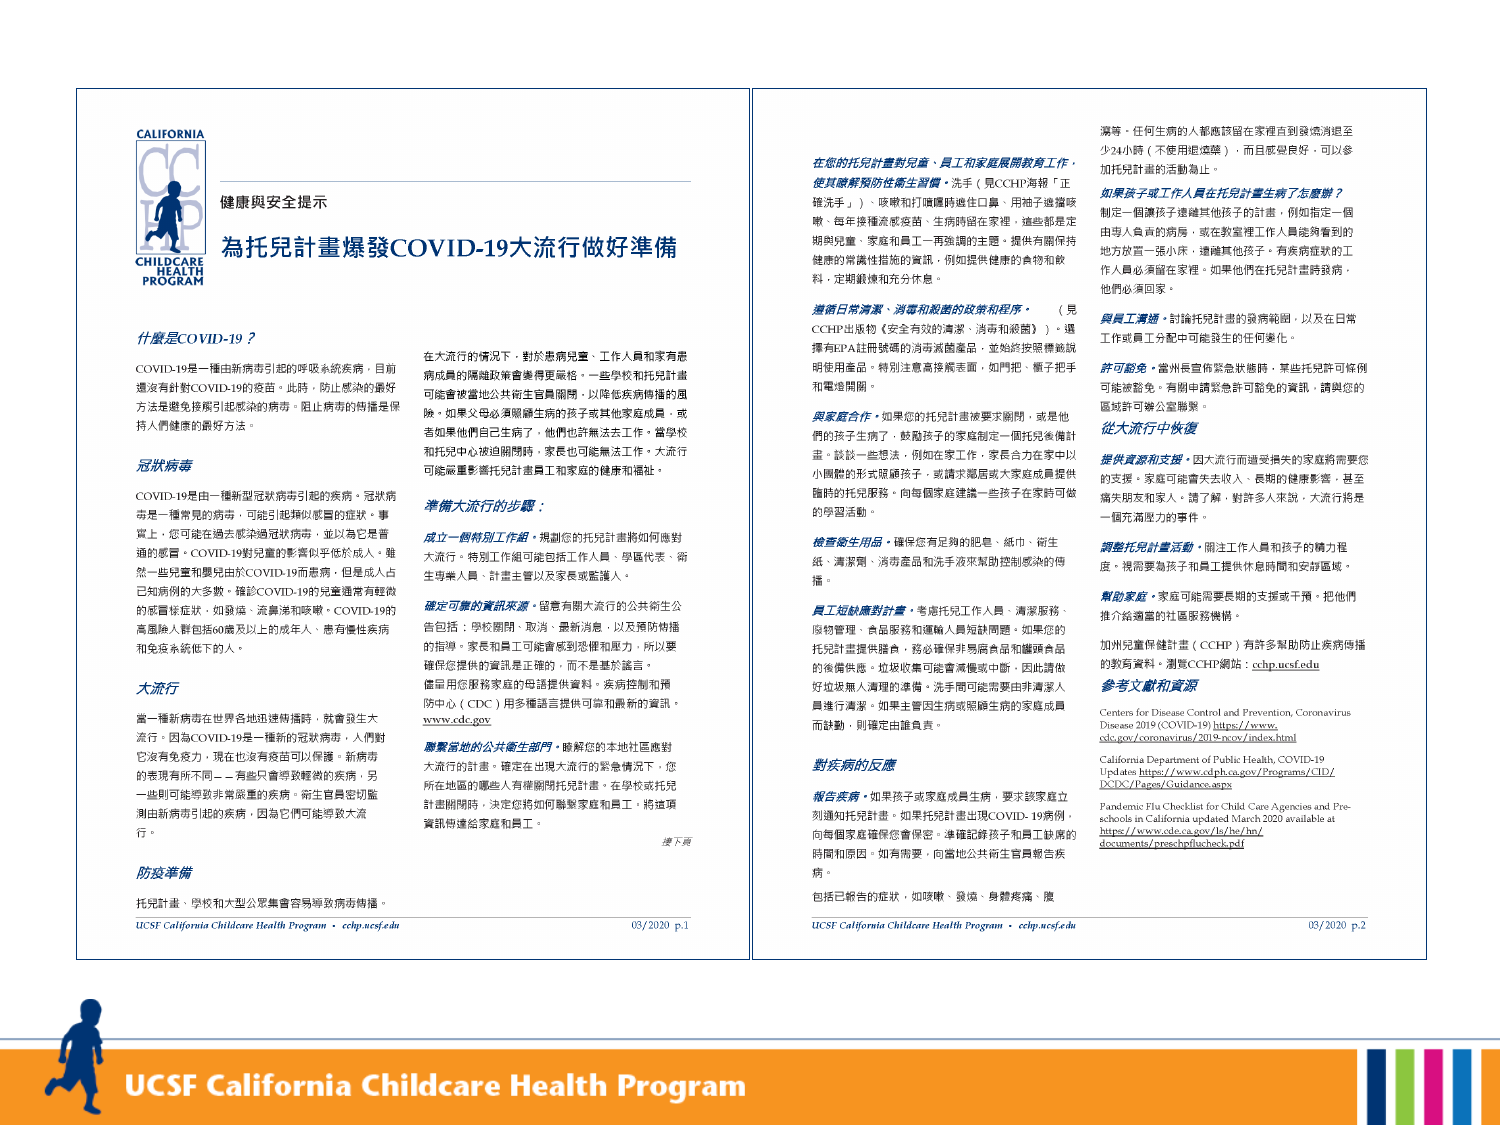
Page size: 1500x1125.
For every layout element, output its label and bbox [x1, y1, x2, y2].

list [76, 88, 750, 961]
picture [752, 88, 1427, 961]
picture [0, 999, 1500, 1125]
